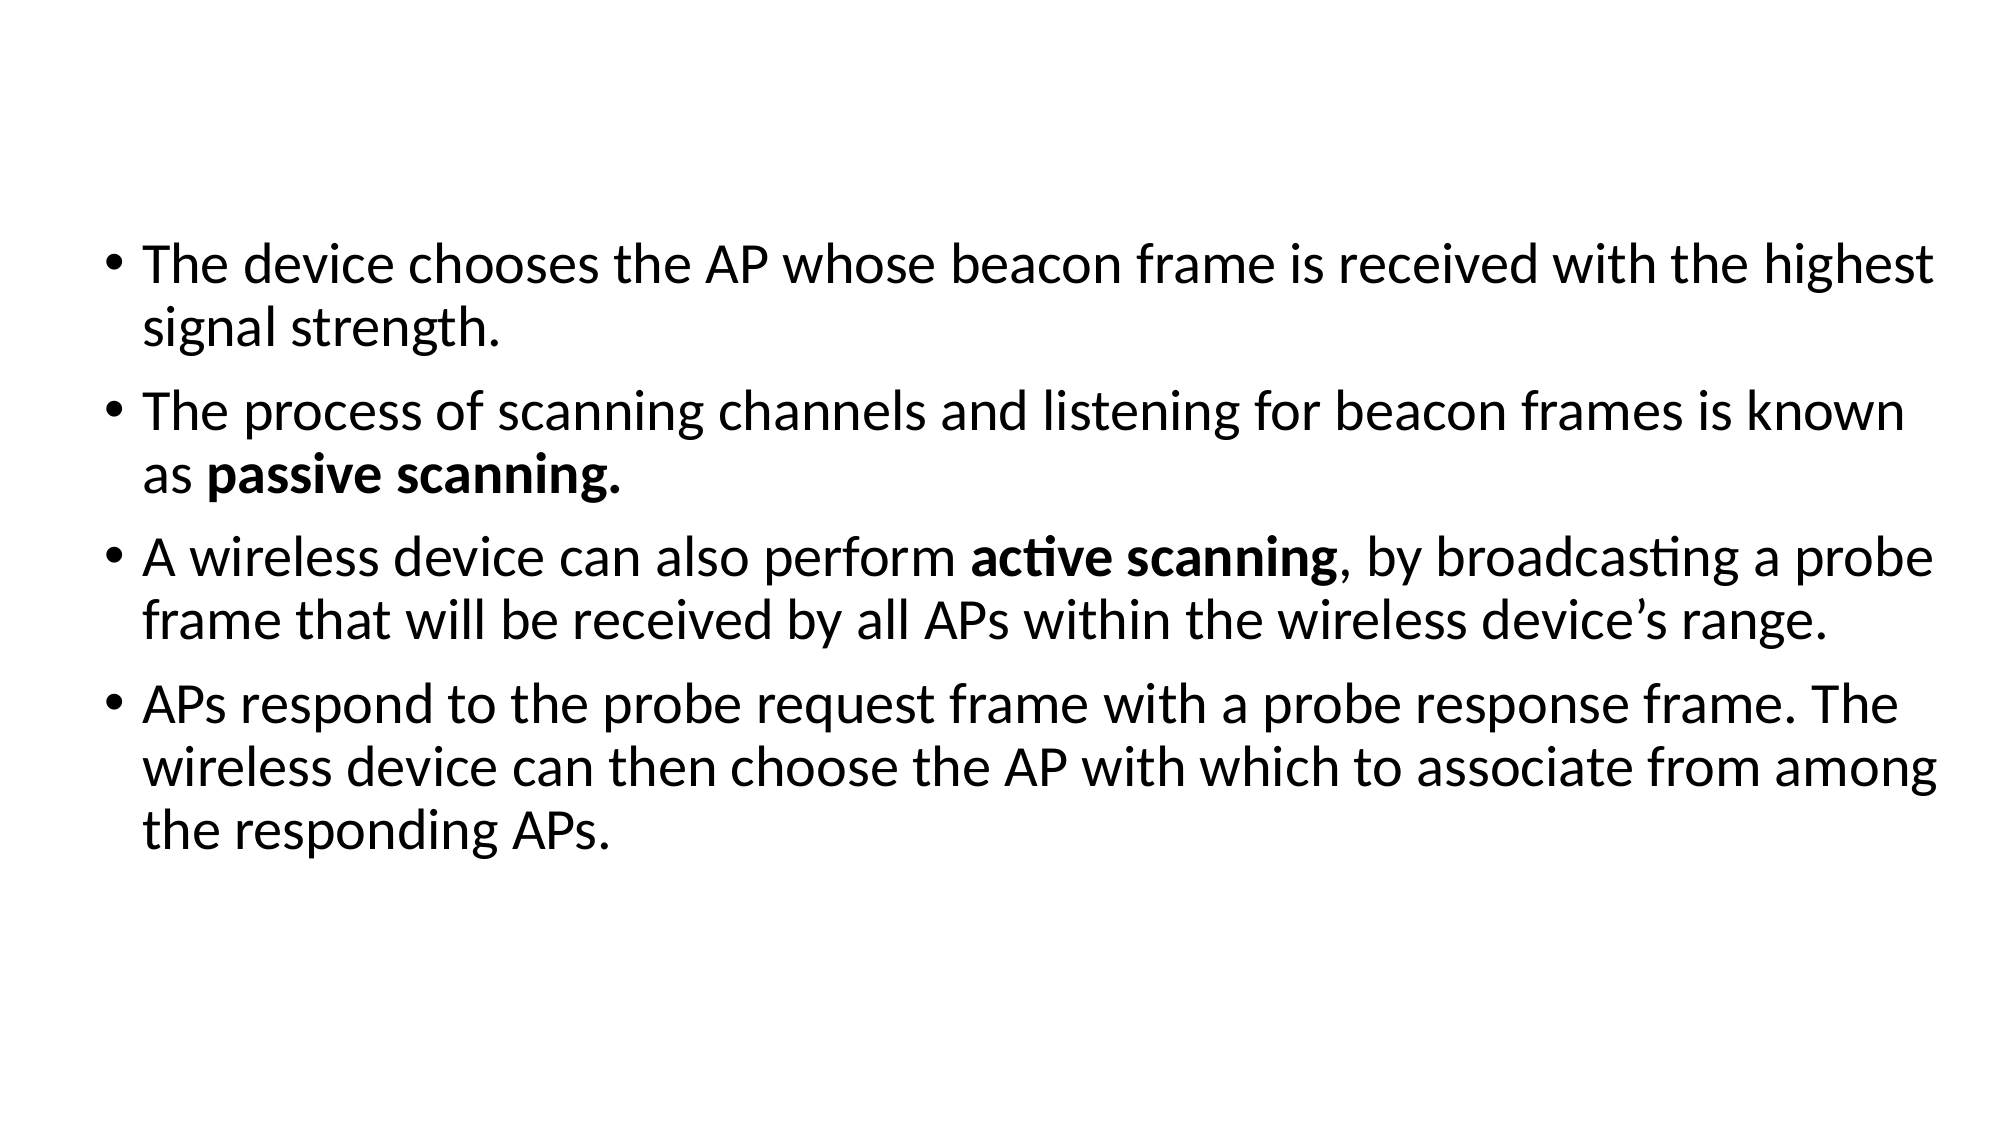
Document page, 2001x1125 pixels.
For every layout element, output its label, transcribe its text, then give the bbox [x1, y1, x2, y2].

list The device chooses the AP whose beacon frame is received with the highest signal strength. The process of scanning channels and listening for beacon frames is known as passive scanning. A wireless device can also perform active scanning, by broadcasting a probe frame that will be received by all APs within the wireless device’s range. APs respond to the probe request frame with a probe response frame. The wireless device can then choose the AP with which to associate from among the responding APs. [89, 226, 1973, 1014]
